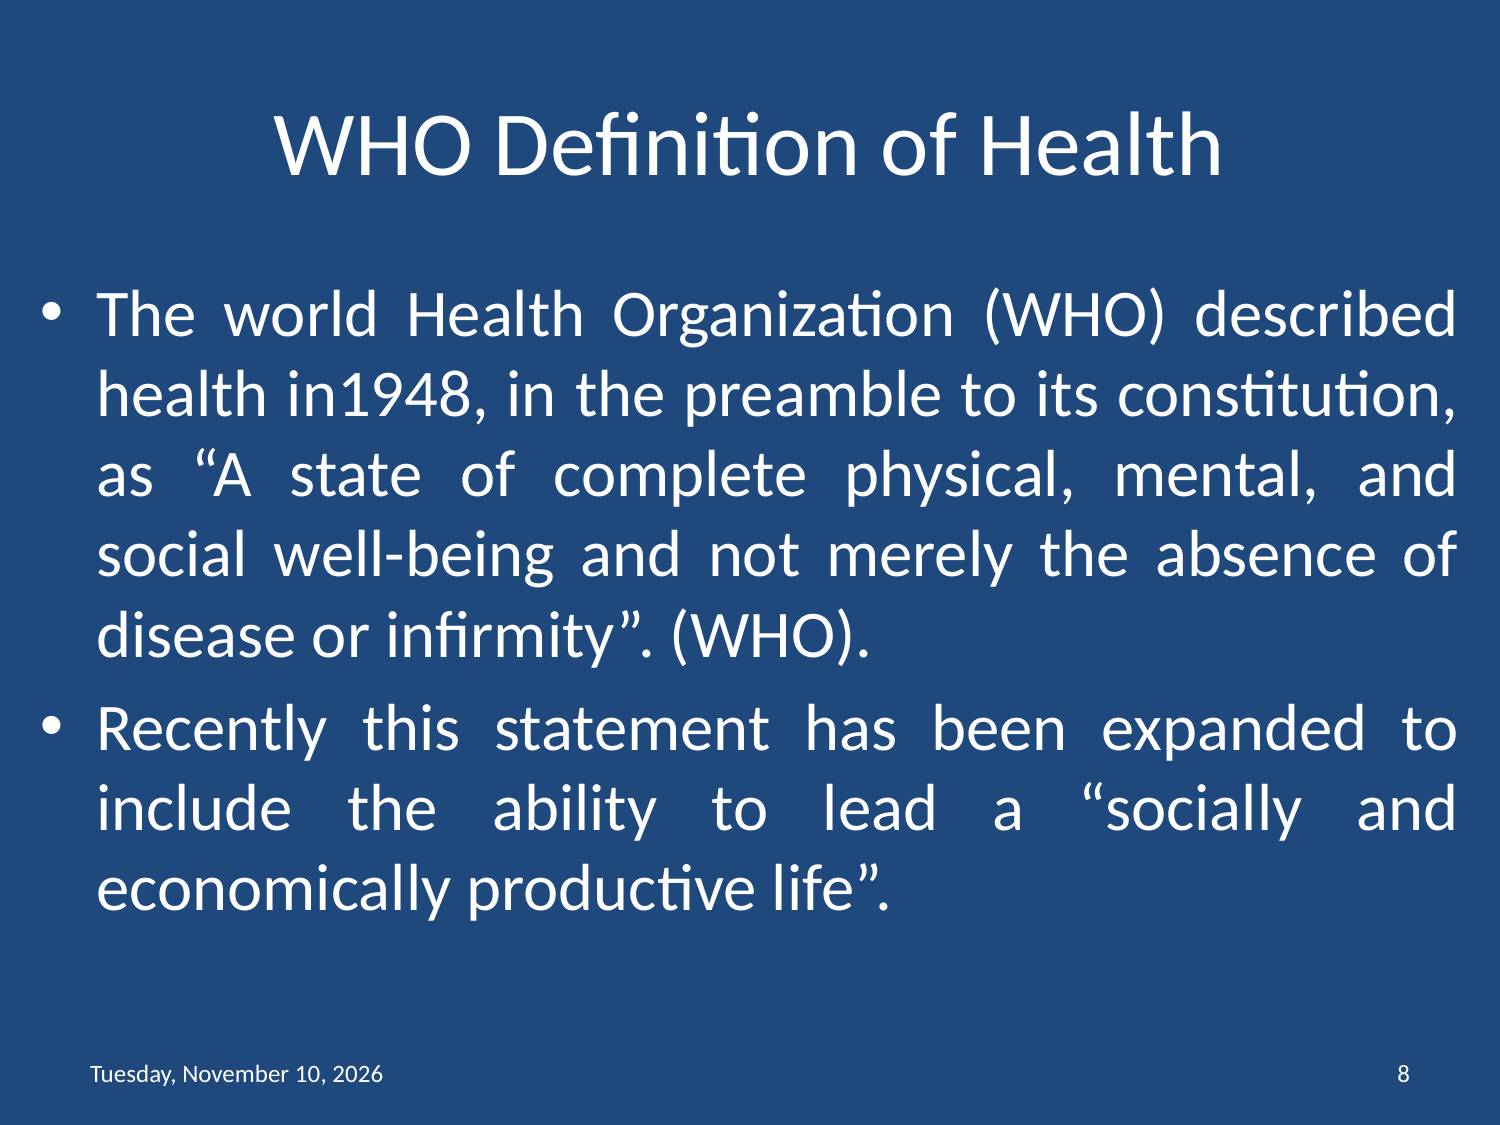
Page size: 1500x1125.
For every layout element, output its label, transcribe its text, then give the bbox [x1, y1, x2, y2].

slide_number 8 [1074, 1042, 1425, 1103]
list The world Health Organization (WHO) described health in1948, in the preamble to its constitution, as “A state of complete physical, mental, and social well-being and not merely the absence of disease or infirmity”. (WHO). Recently this statement has been expanded to include the ability to lead a “socially and economically productive life”. [24, 262, 1475, 1005]
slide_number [75, 1042, 425, 1103]
title WHO Definition of Health [75, 45, 1425, 233]
